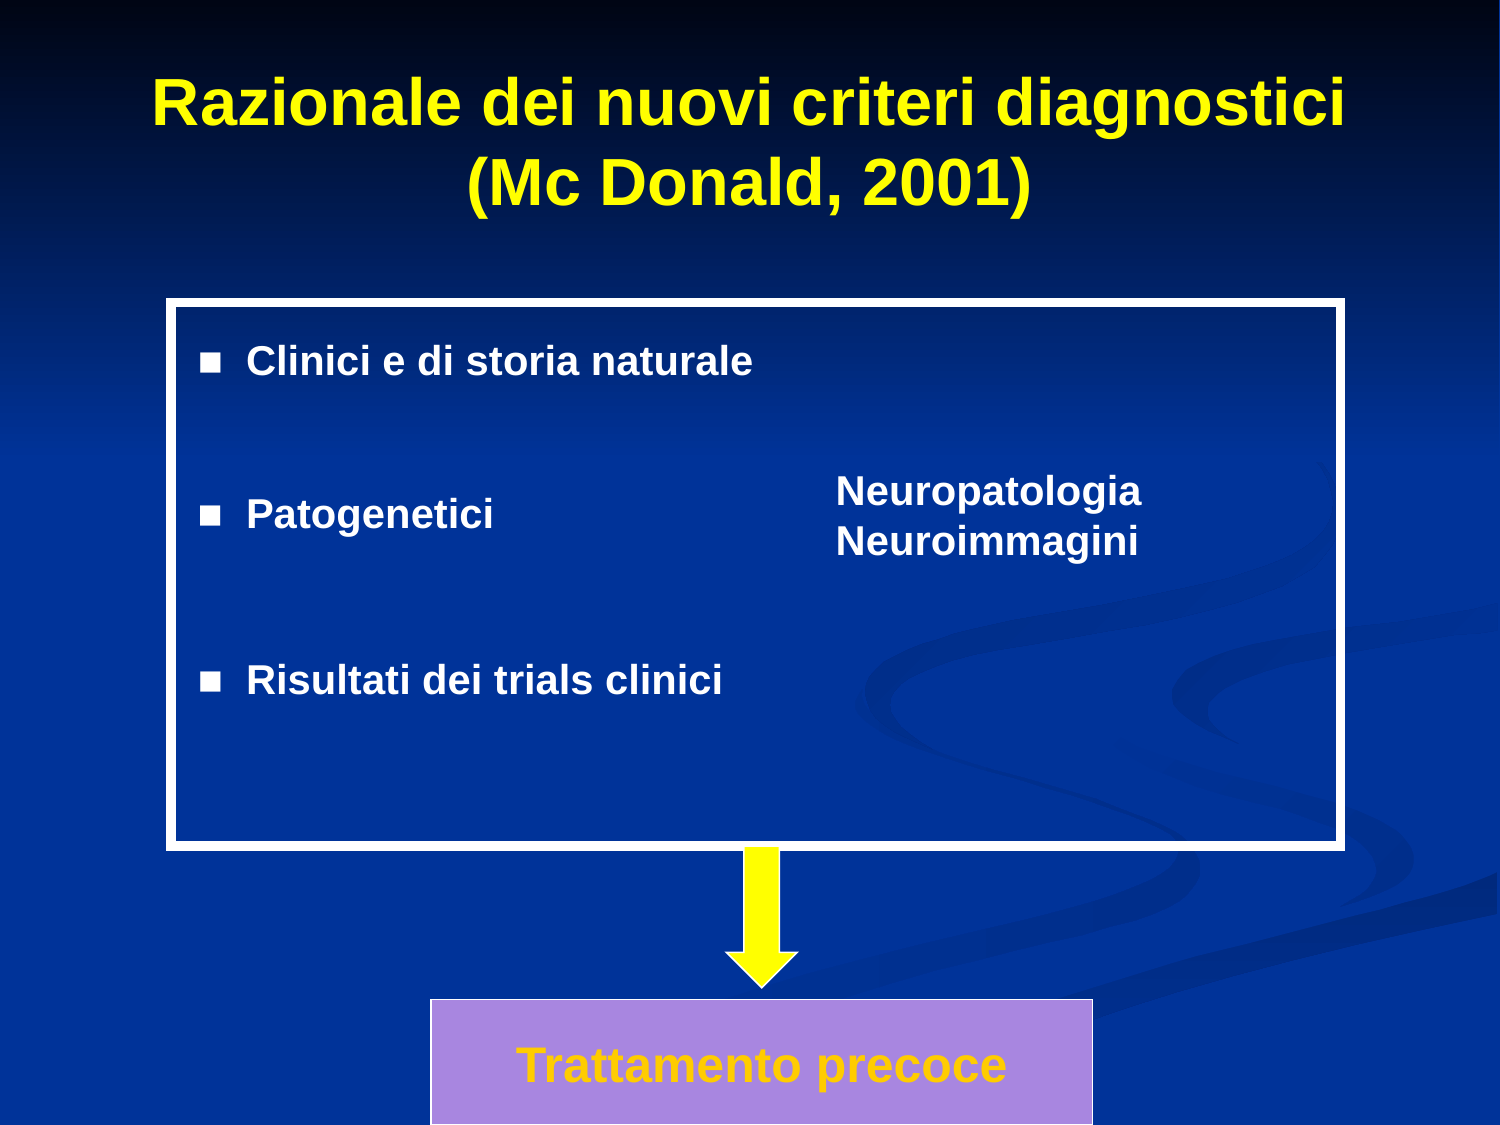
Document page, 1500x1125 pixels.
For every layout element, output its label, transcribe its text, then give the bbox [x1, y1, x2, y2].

text_box ■ Patogenetici [183, 479, 538, 545]
text_box ■ Clinici e di storia naturale [183, 326, 990, 392]
text_box [171, 302, 1341, 847]
text_box Trattamento precoce [430, 999, 1093, 1125]
text_box ■ Risultati dei trials clinici [183, 645, 979, 711]
title Razionale dei nuovi criteri diagnostici (Mc Donald, 2001) [74, 44, 1426, 233]
text_box [726, 846, 798, 988]
text_box Neuropatologia Neuroimmagini [820, 456, 1247, 571]
